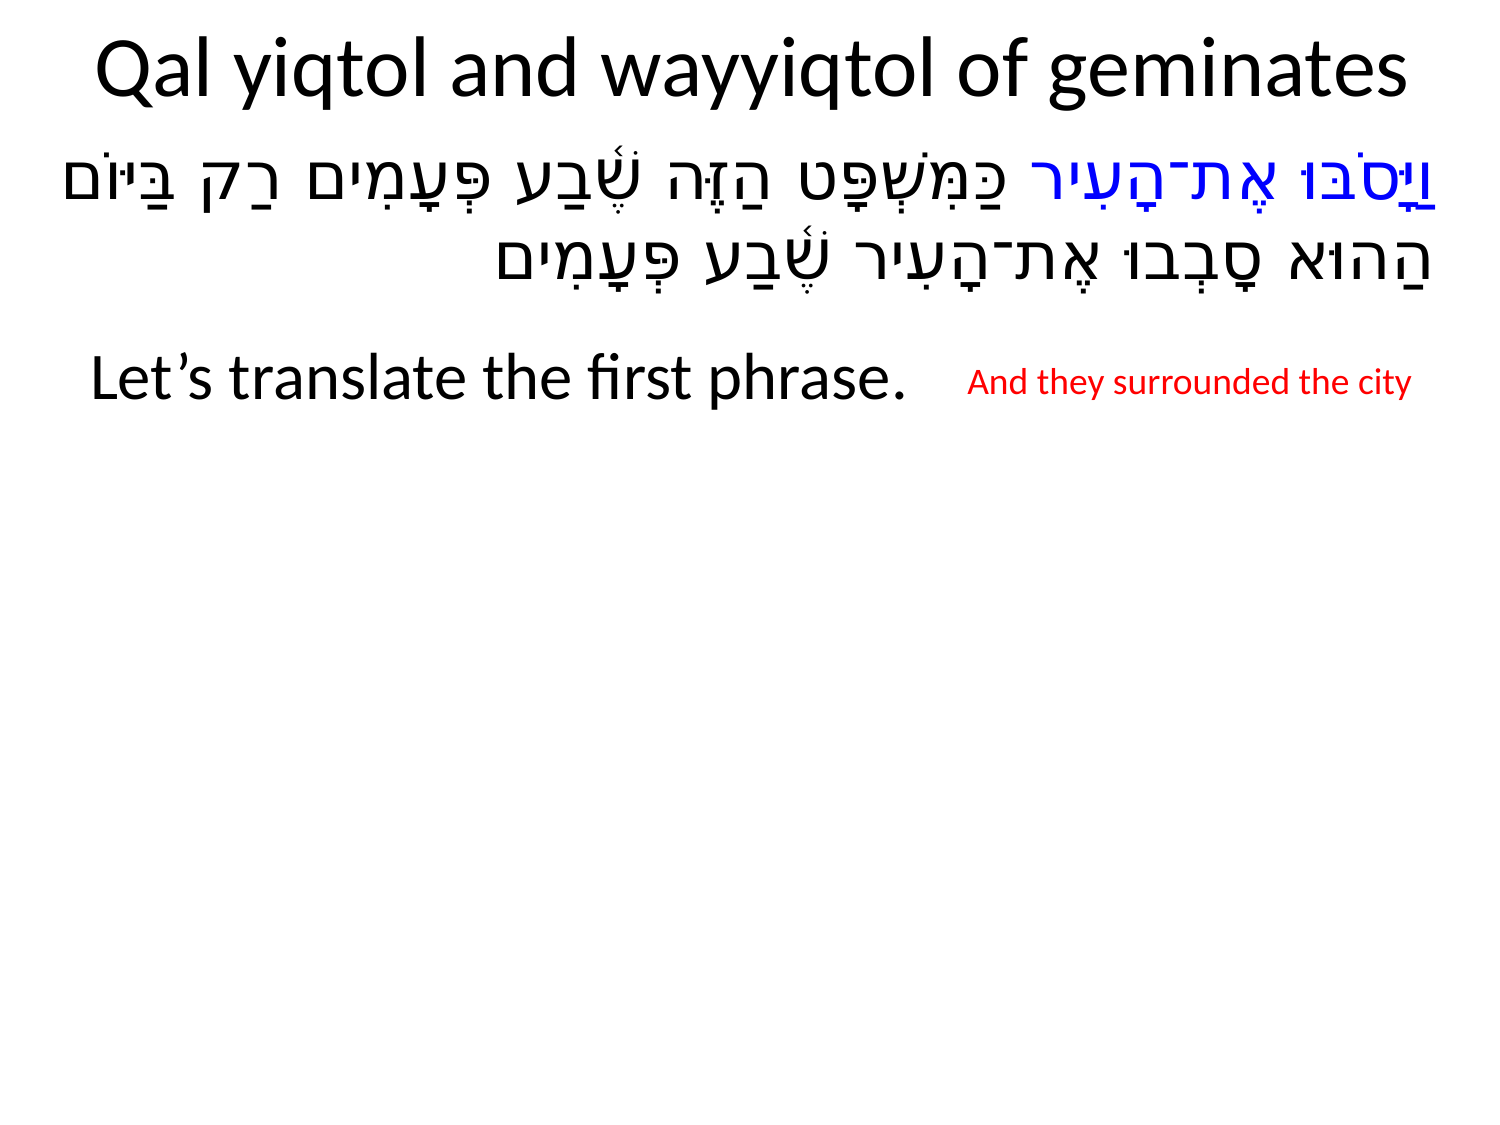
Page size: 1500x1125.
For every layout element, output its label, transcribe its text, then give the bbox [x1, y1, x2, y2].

text_box And they surrounded the city [952, 349, 1428, 410]
title Qal yiqtol and wayyiqtol of geminates [78, 0, 1429, 125]
text_box וַיָּסֹבּוּ אֶת־הָעִיר כַּמִּשְׁפָּט הַזֶּה שֶׁ֫בַע פְּעָמִים רַק בַּיּוֹם הַהוּא סָבְבוּ אֶת־הָעִיר שֶׁ֫בַע פְּעָמִים [0, 125, 1450, 313]
list Let’s translate the first phrase. [75, 324, 1425, 1038]
